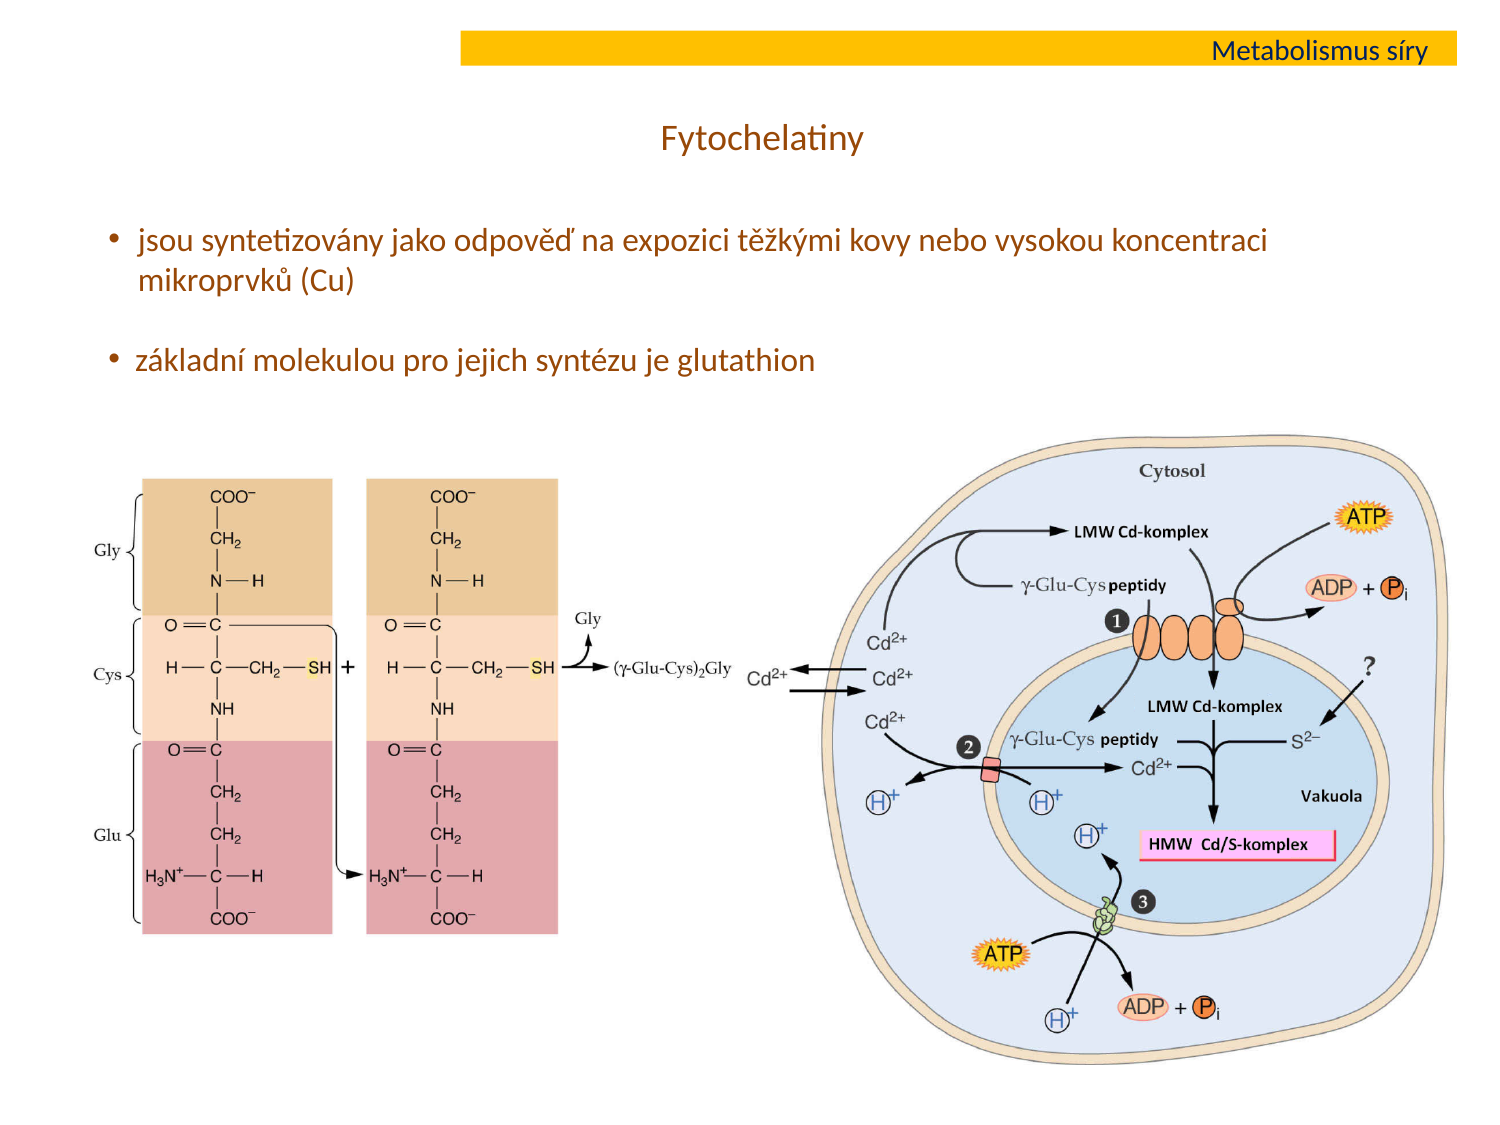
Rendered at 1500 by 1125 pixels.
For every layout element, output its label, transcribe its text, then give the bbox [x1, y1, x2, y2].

text_box jsou syntetizovány jako odpověď na expozici těžkými kovy nebo vysokou koncentraci mikroprvků (Cu) základní molekulou pro jejich syntézu je glutathion [93, 210, 1442, 386]
text_box Metabolismus síry [1196, 23, 1444, 74]
text_box [459, 28, 1196, 68]
text_box [1444, 28, 1459, 68]
picture [93, 421, 1471, 1091]
text_box Fytochelatiny [645, 105, 880, 166]
